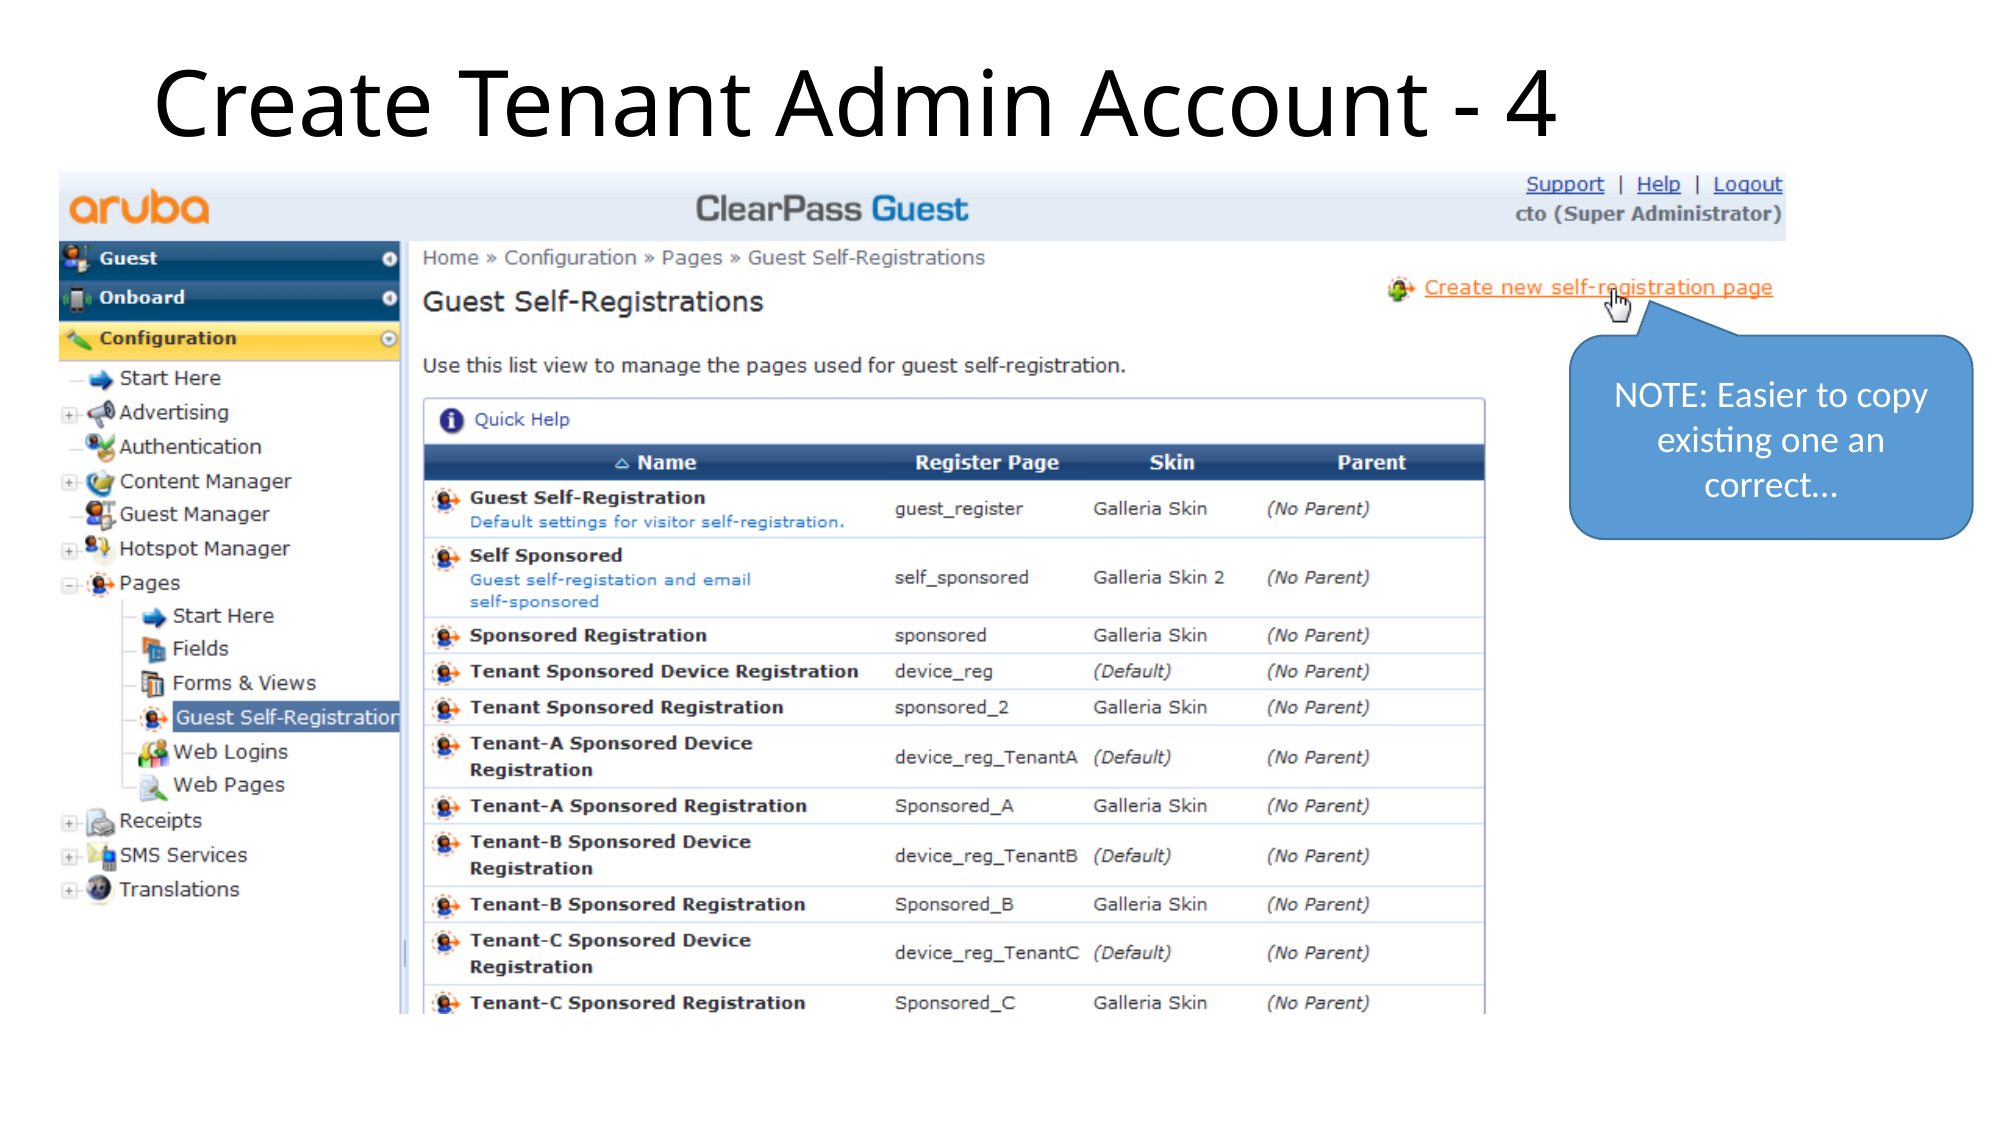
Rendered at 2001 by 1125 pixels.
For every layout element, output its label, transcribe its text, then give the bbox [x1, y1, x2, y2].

picture [59, 171, 1786, 1014]
title Create Tenant Admin Account - 4 [137, 0, 1863, 216]
text_box NOTE: Easier to copy existing one an correct… [1786, 334, 1974, 541]
